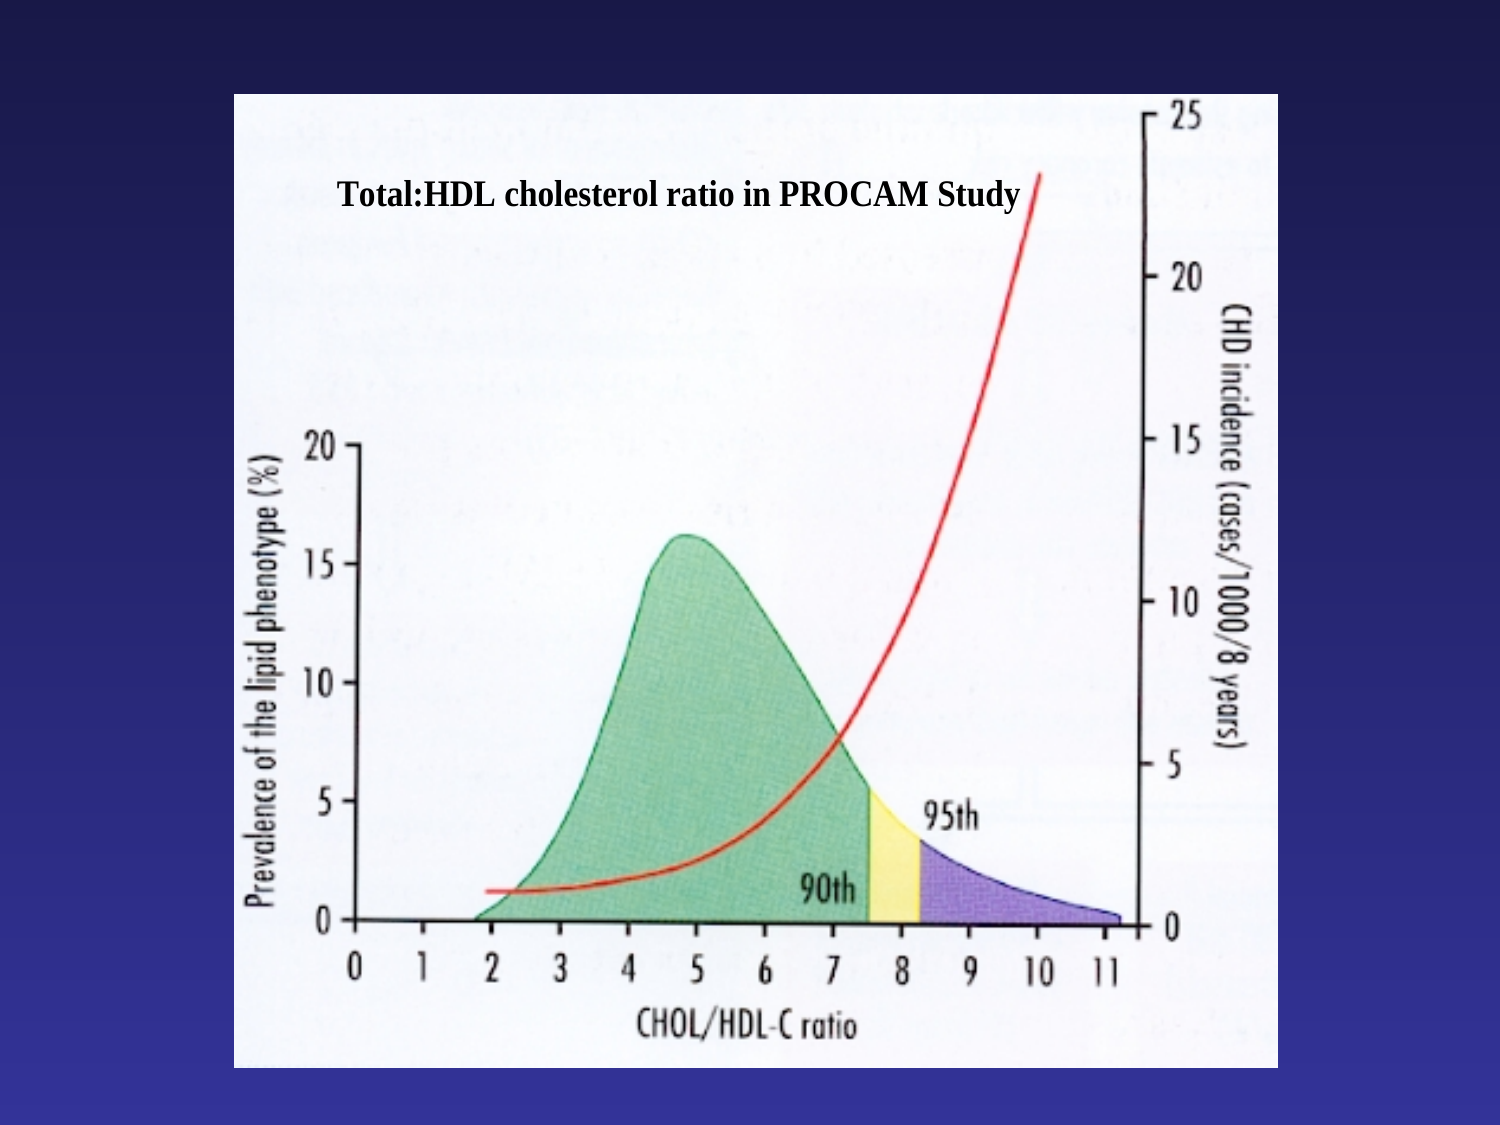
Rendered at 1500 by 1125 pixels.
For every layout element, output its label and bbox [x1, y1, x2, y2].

picture [234, 94, 1278, 1068]
text_box [336, 172, 1230, 216]
